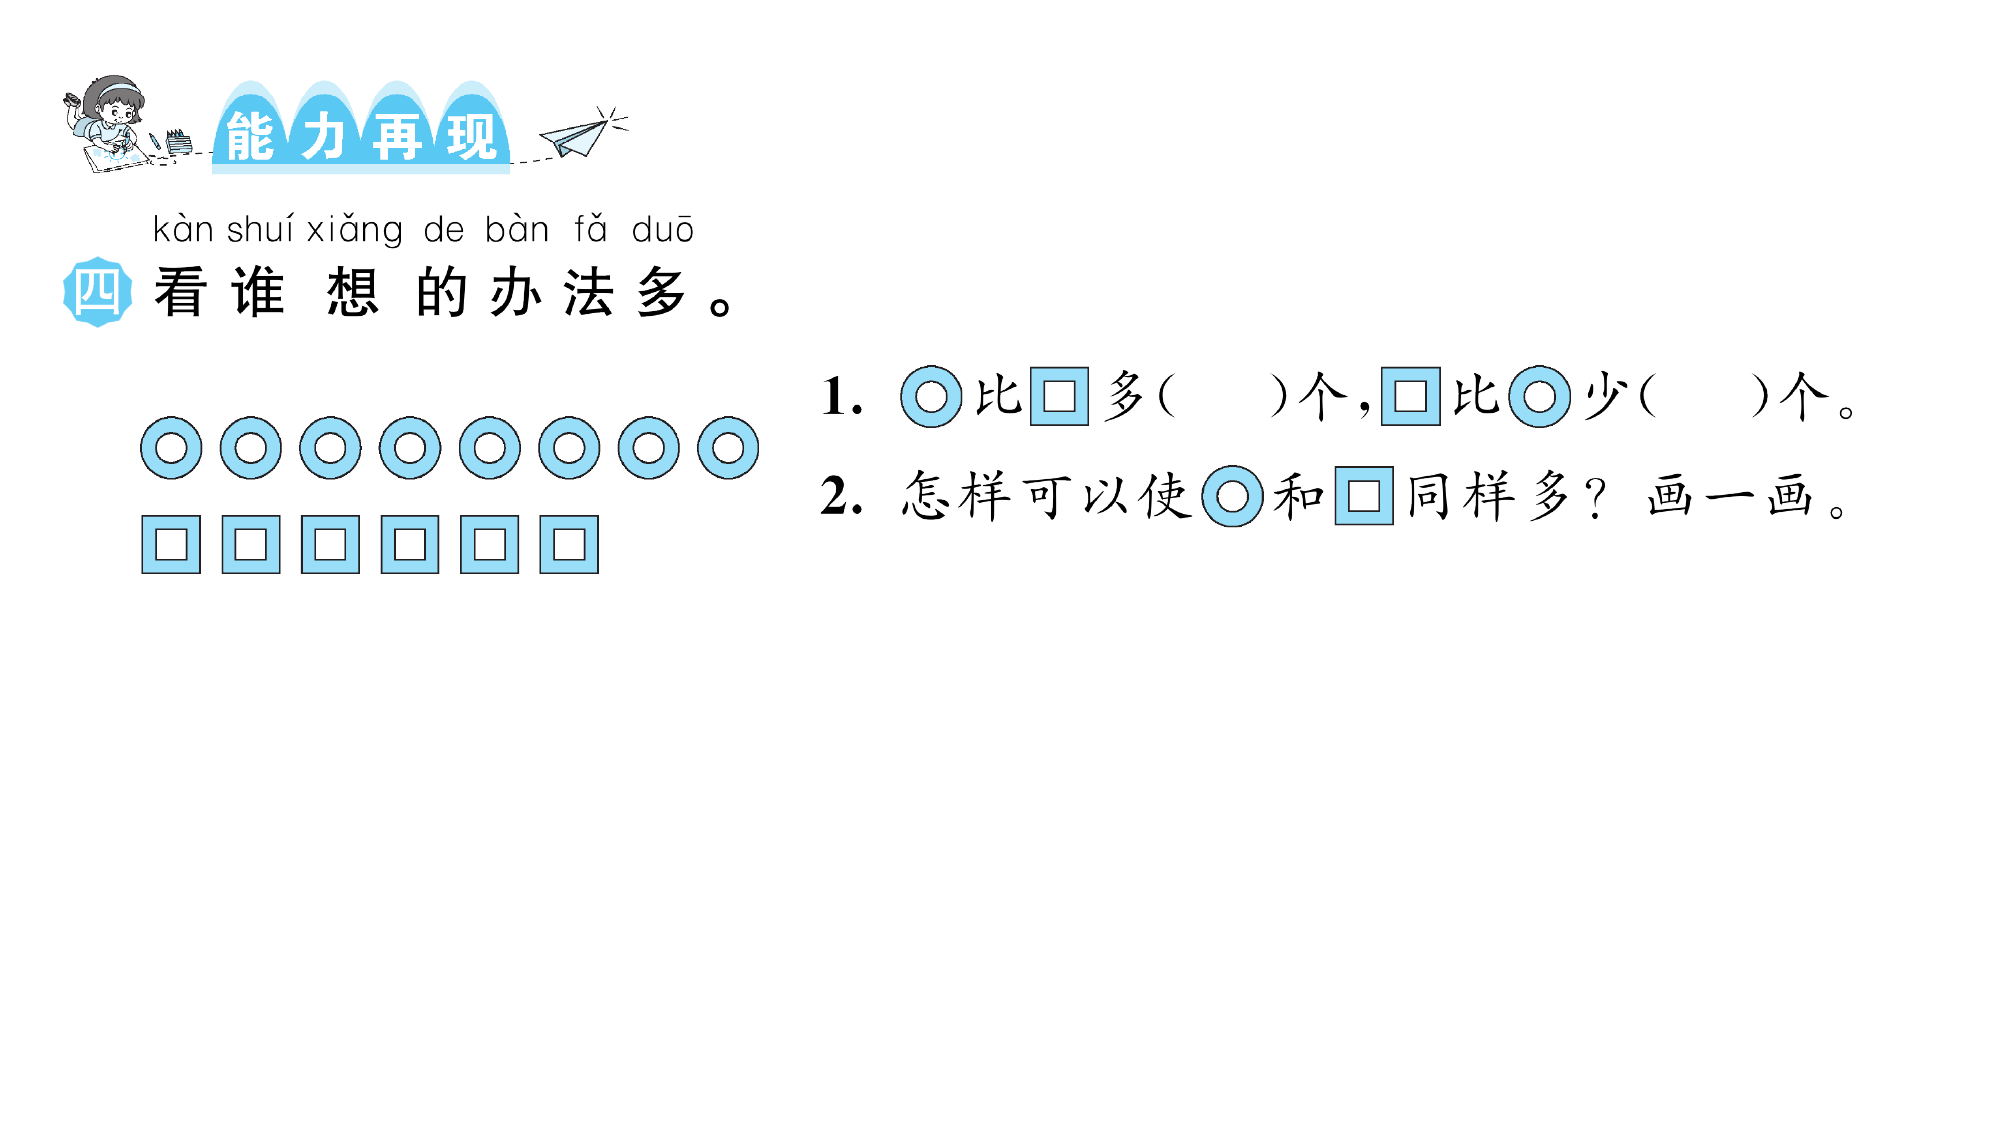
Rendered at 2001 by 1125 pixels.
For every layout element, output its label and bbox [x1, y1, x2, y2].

picture [58, 58, 1949, 644]
